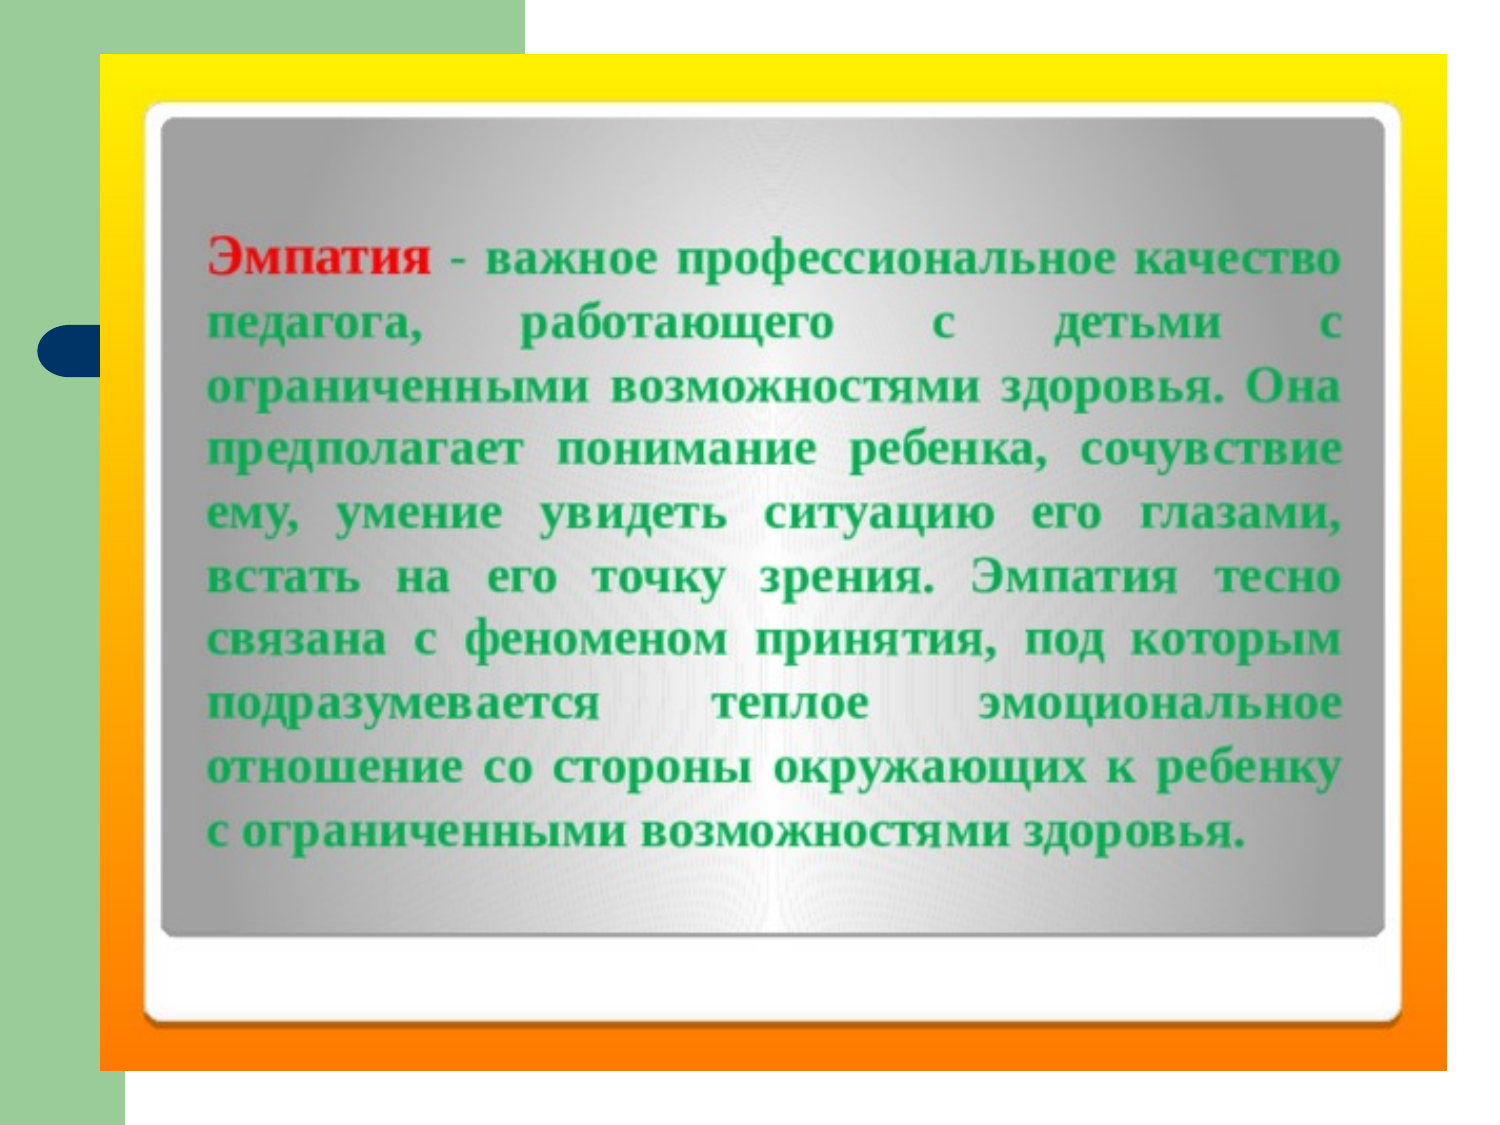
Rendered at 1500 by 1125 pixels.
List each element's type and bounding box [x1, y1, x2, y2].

picture [100, 54, 1448, 1071]
